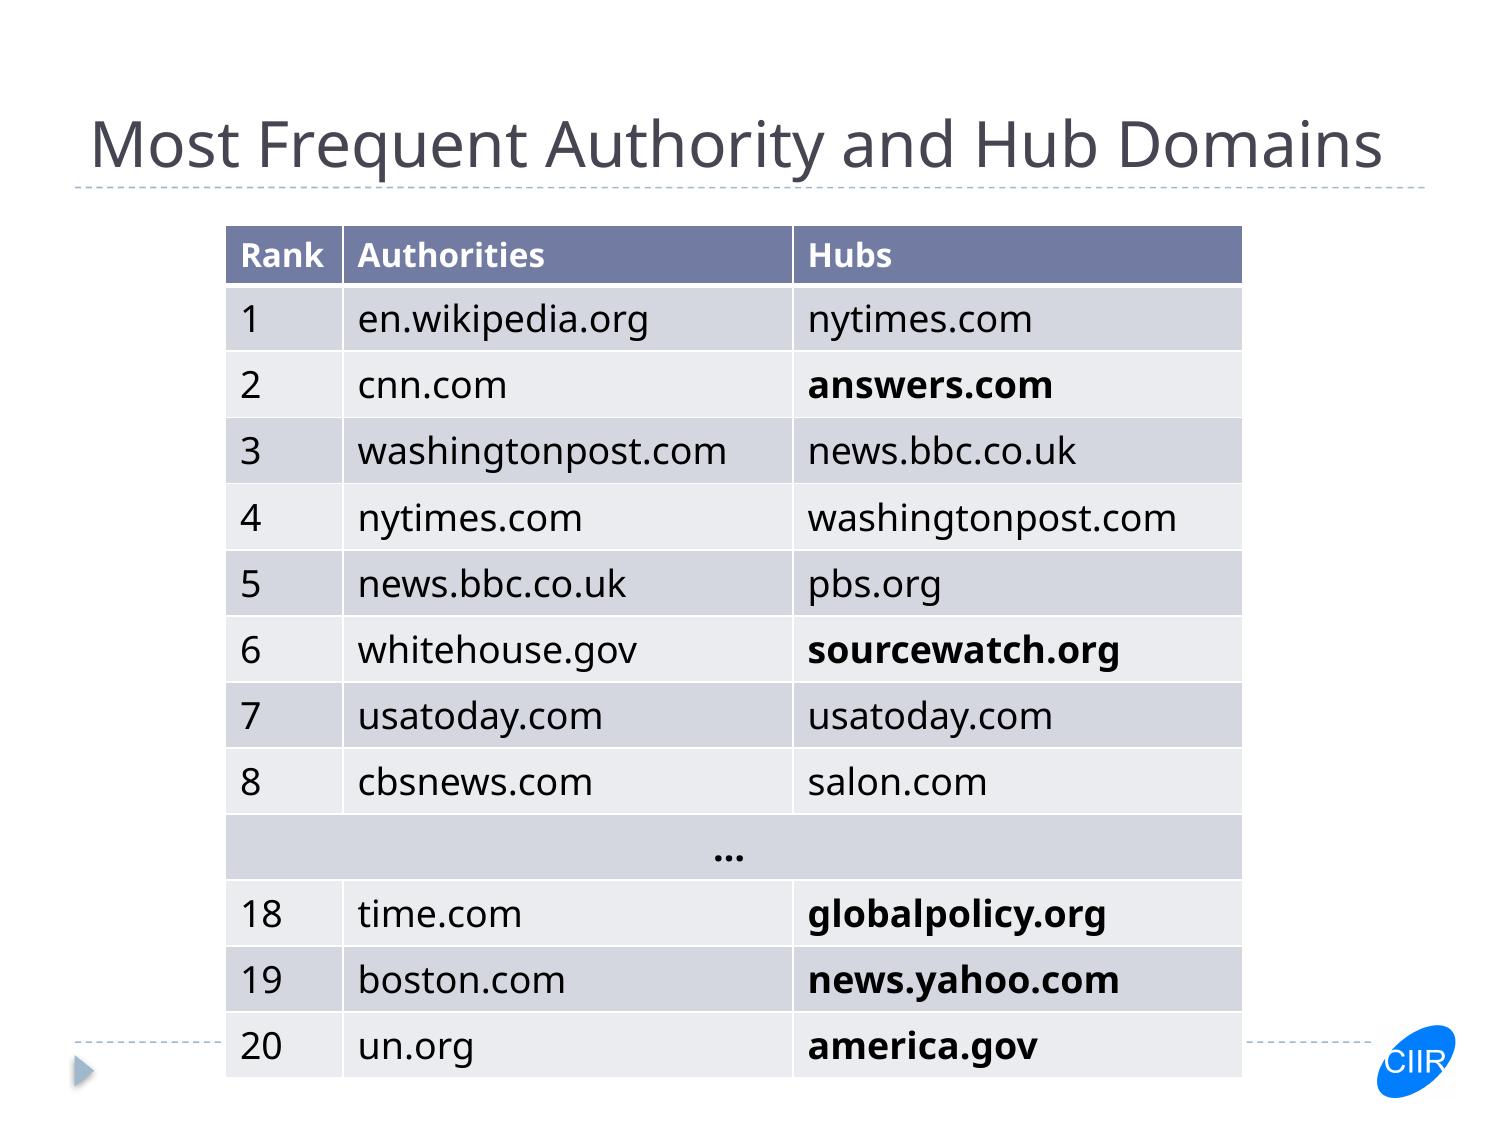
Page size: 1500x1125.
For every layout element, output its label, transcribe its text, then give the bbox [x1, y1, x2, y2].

table_cell answers.com [794, 352, 1242, 417]
table_cell 1 [226, 288, 342, 350]
table_cell news.yahoo.com [794, 947, 1242, 1011]
table_cell news.bbc.co.uk [344, 551, 792, 615]
table_cell 5 [226, 551, 342, 615]
table_header Rank [226, 226, 342, 283]
table_cell 3 [226, 418, 342, 483]
table_cell un.org [344, 1013, 792, 1077]
table_cell nytimes.com [344, 484, 792, 549]
table_cell washingtonpost.com [344, 418, 792, 483]
table_cell washingtonpost.com [794, 484, 1242, 549]
table_cell usatoday.com [794, 683, 1242, 747]
table_cell pbs.org [794, 551, 1242, 615]
table_cell globalpolicy.org [794, 881, 1242, 945]
table_cell 2 [226, 352, 342, 417]
table_cell 18 [226, 881, 342, 945]
table_cell america.gov [794, 1013, 1242, 1077]
table_cell salon.com [794, 749, 1242, 813]
table_cell … [226, 815, 1242, 879]
picture [1374, 1024, 1456, 1099]
table_cell 4 [226, 484, 342, 549]
table_cell time.com [344, 881, 792, 945]
table_cell sourcewatch.org [794, 617, 1242, 681]
table_cell whitehouse.gov [344, 617, 792, 681]
table_cell 6 [226, 617, 342, 681]
table_cell cbsnews.com [344, 749, 792, 813]
table_cell nytimes.com [794, 288, 1242, 350]
table_header Authorities [344, 226, 792, 283]
table_cell 20 [226, 1013, 342, 1077]
table_cell usatoday.com [344, 683, 792, 747]
title Most Frequent Authority and Hub Domains [75, 24, 1425, 188]
table_cell en.wikipedia.org [344, 288, 792, 350]
table_cell cnn.com [344, 352, 792, 417]
table_cell 19 [226, 947, 342, 1011]
table_cell news.bbc.co.uk [794, 418, 1242, 483]
table_cell boston.com [344, 947, 792, 1011]
table_cell 7 [226, 683, 342, 747]
table_cell 8 [226, 749, 342, 813]
table_header Hubs [794, 226, 1242, 283]
